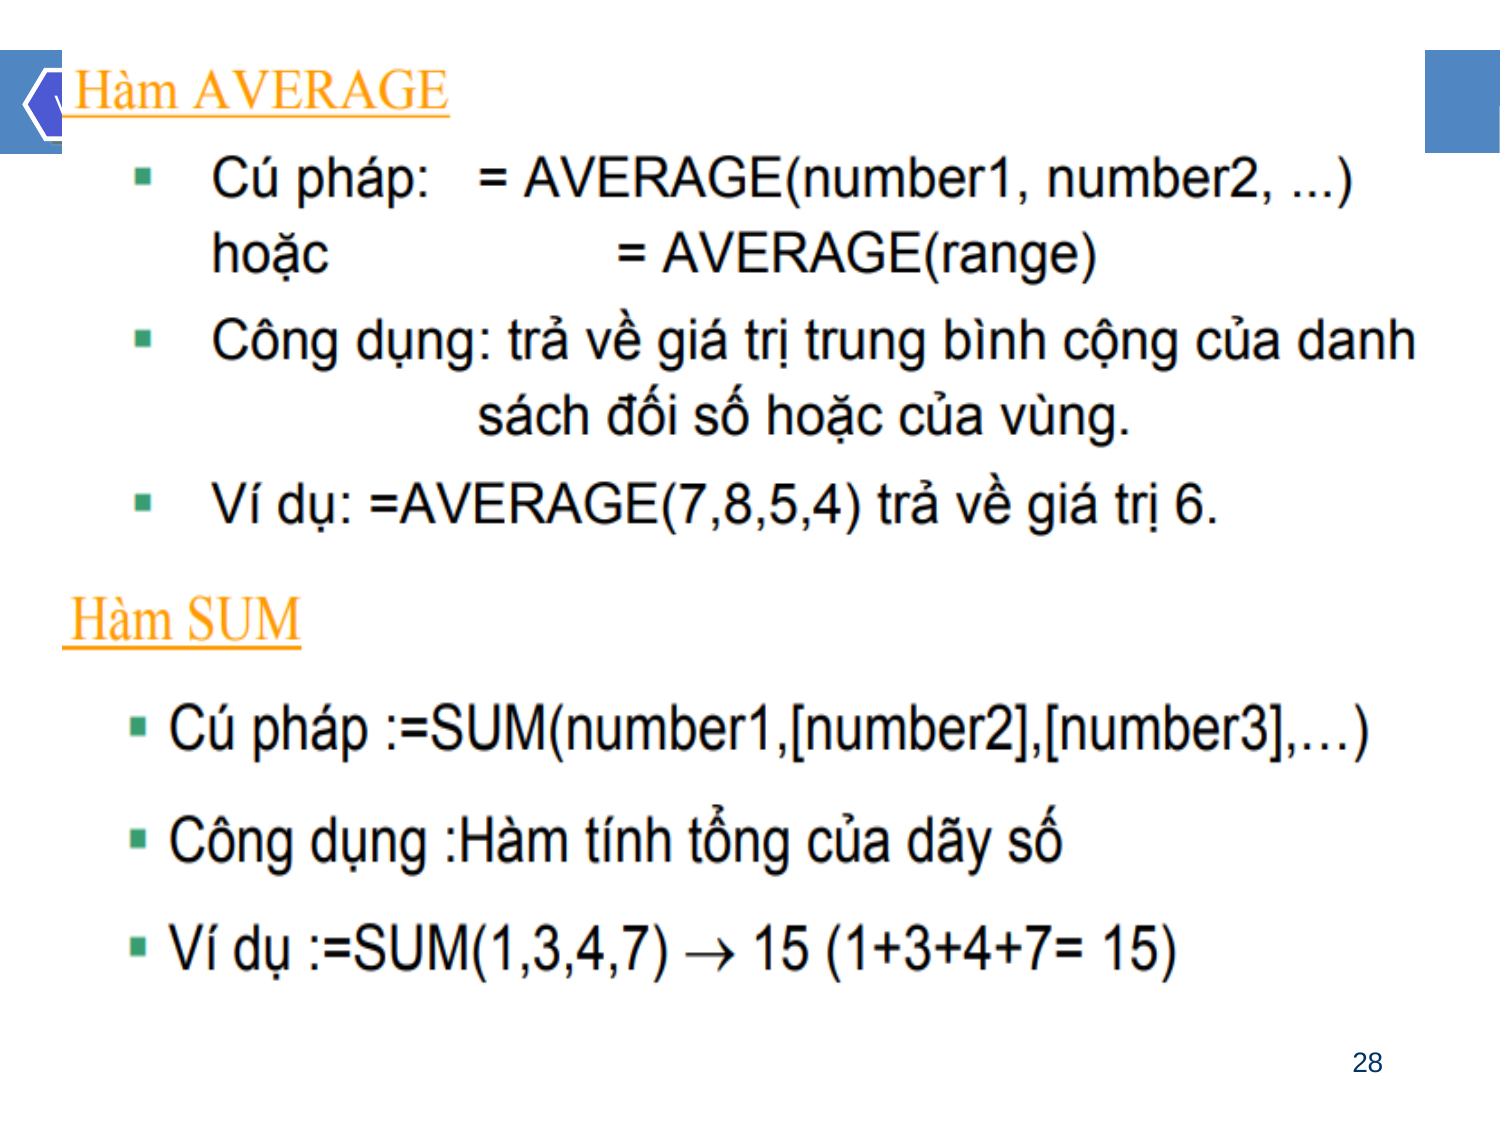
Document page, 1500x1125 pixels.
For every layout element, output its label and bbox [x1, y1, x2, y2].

picture [62, 37, 1426, 551]
picture [62, 587, 1388, 1019]
